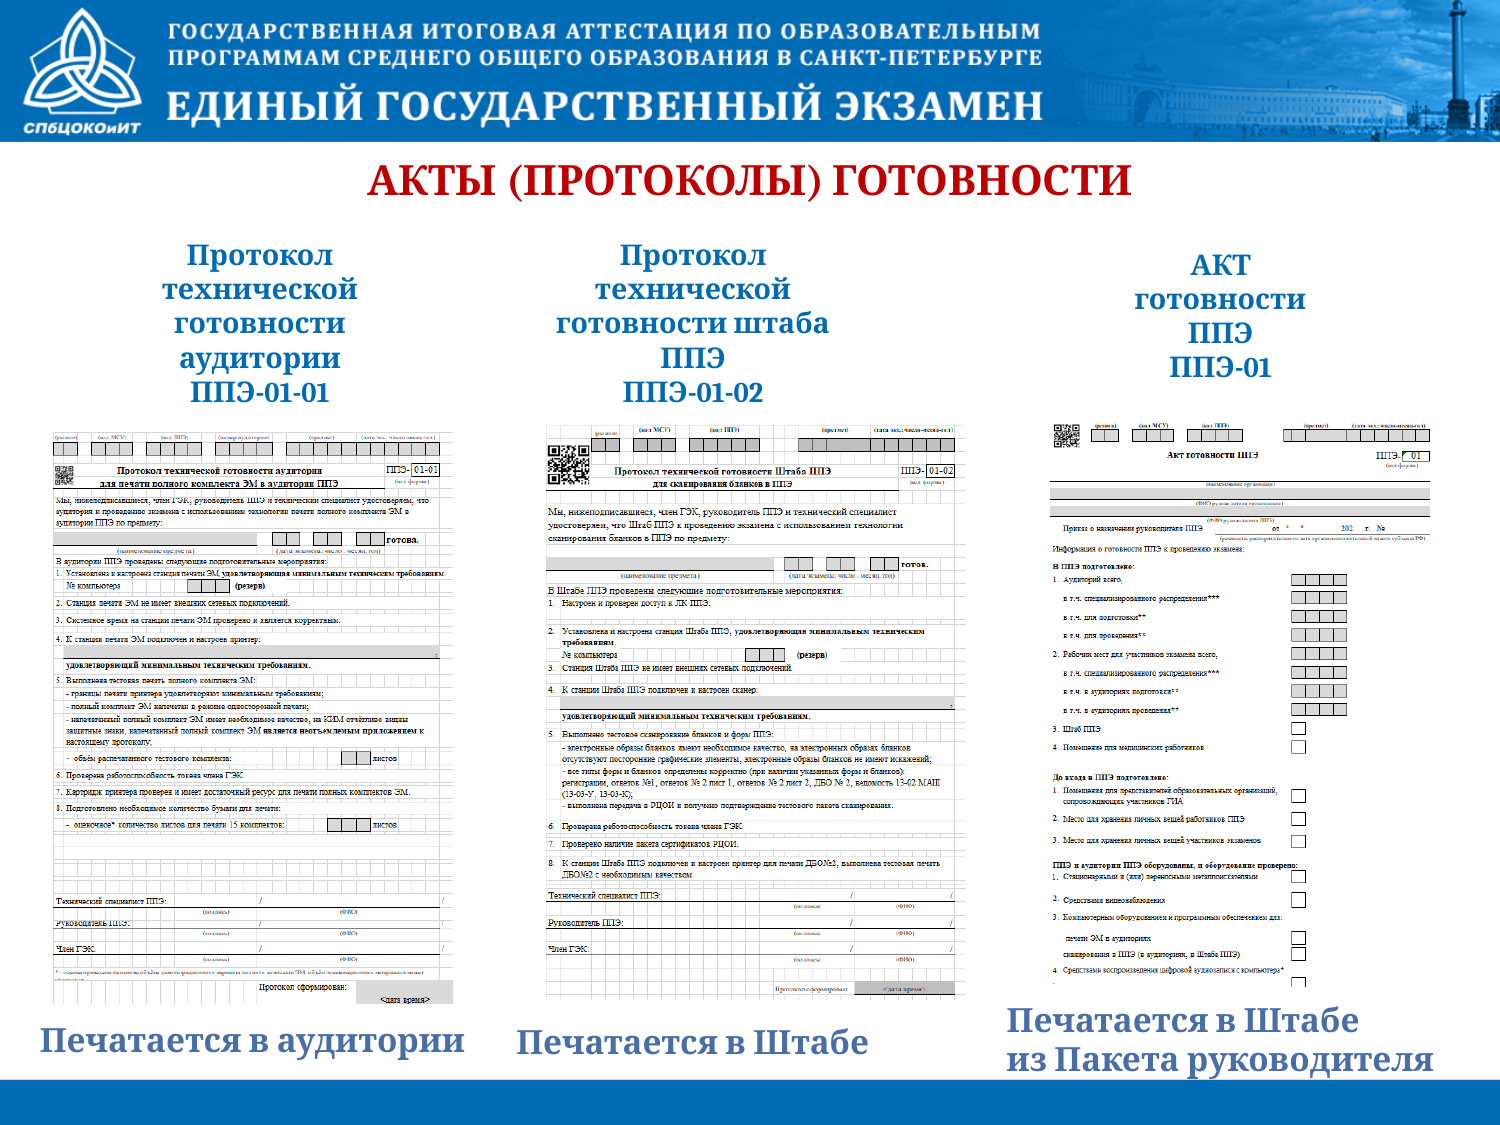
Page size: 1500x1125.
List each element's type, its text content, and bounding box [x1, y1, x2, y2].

text_box Печатается в аудитории [25, 1011, 481, 1067]
picture [0, 0, 1500, 1125]
text_box Протокол технической готовности штаба ППЭ ППЭ-01-02 [530, 229, 856, 415]
text_box Печатается в Штабе [501, 1013, 885, 1069]
title Акты (протоколы) готовности [74, 125, 1426, 233]
text_box Печатается в Штабе из Пакета руководителя [991, 991, 1450, 1086]
text_box Протокол технической готовности аудитории ППЭ-01-01 [100, 229, 420, 415]
text_box АКТ готовности ППЭ ППЭ-01 [1033, 239, 1408, 391]
